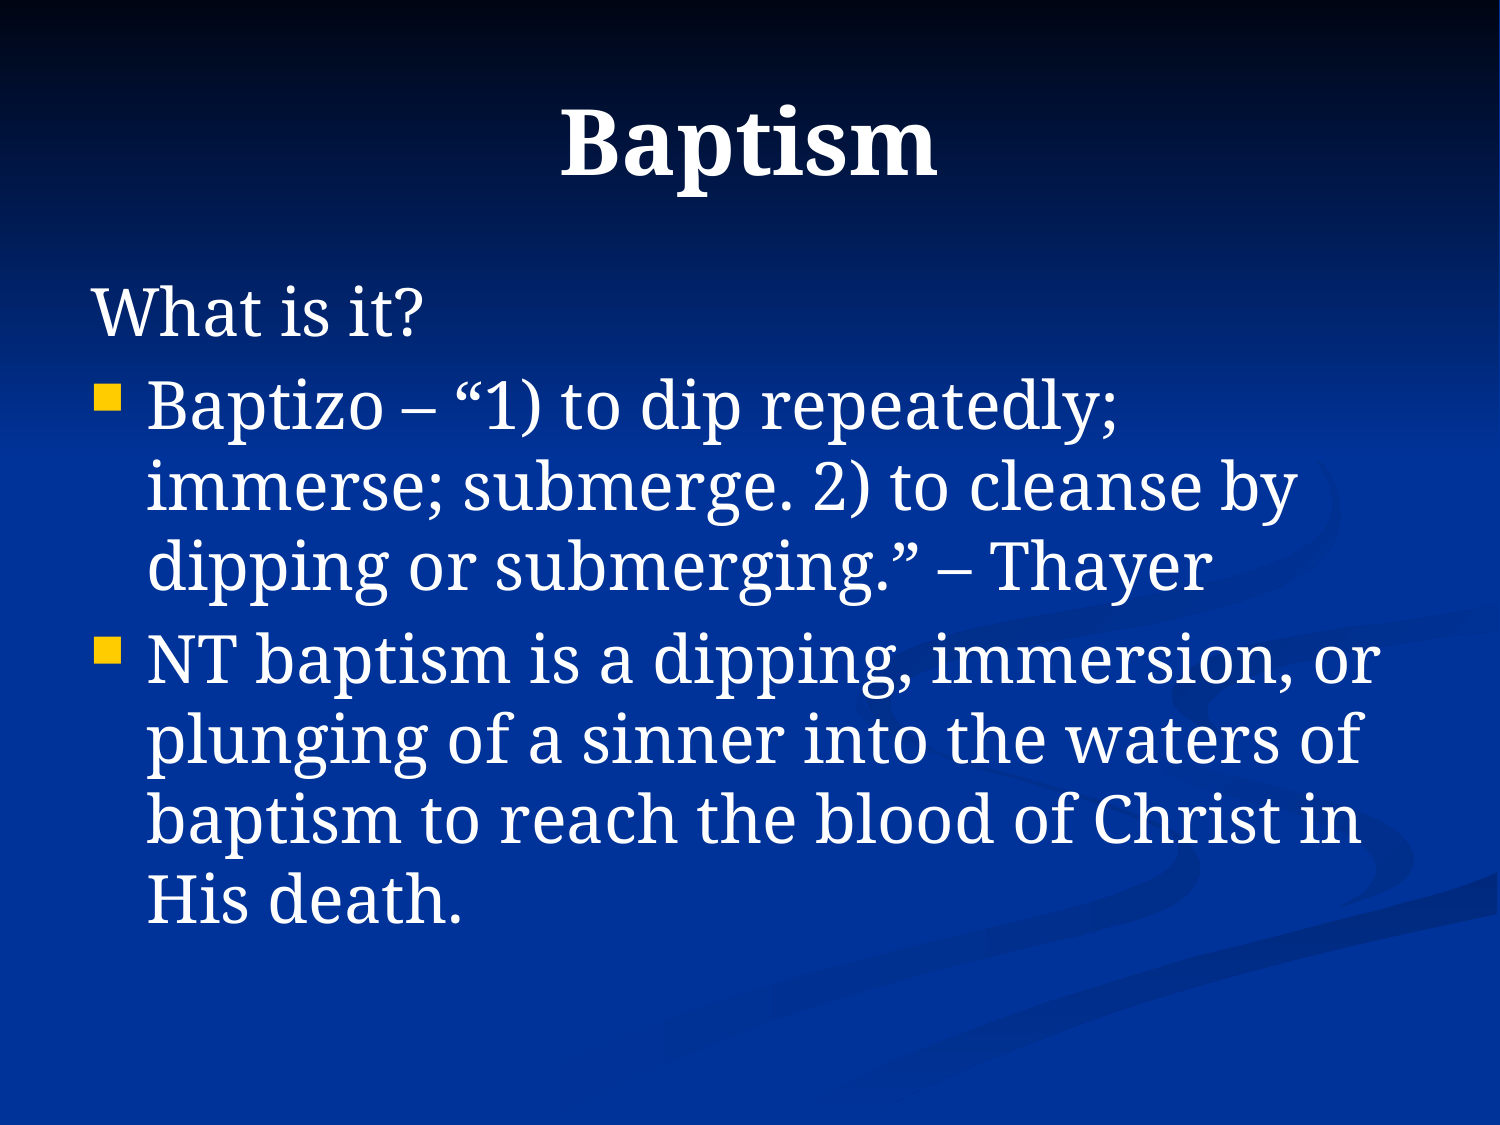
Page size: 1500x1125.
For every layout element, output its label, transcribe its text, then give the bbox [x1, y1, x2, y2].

list What is it? Baptizo – “1) to dip repeatedly; immerse; submerge. 2) to cleanse by dipping or submerging.” – Thayer NT baptism is a dipping, immersion, or plunging of a sinner into the waters of baptism to reach the blood of Christ in His death. [75, 262, 1425, 944]
title Baptism [75, 37, 1425, 241]
